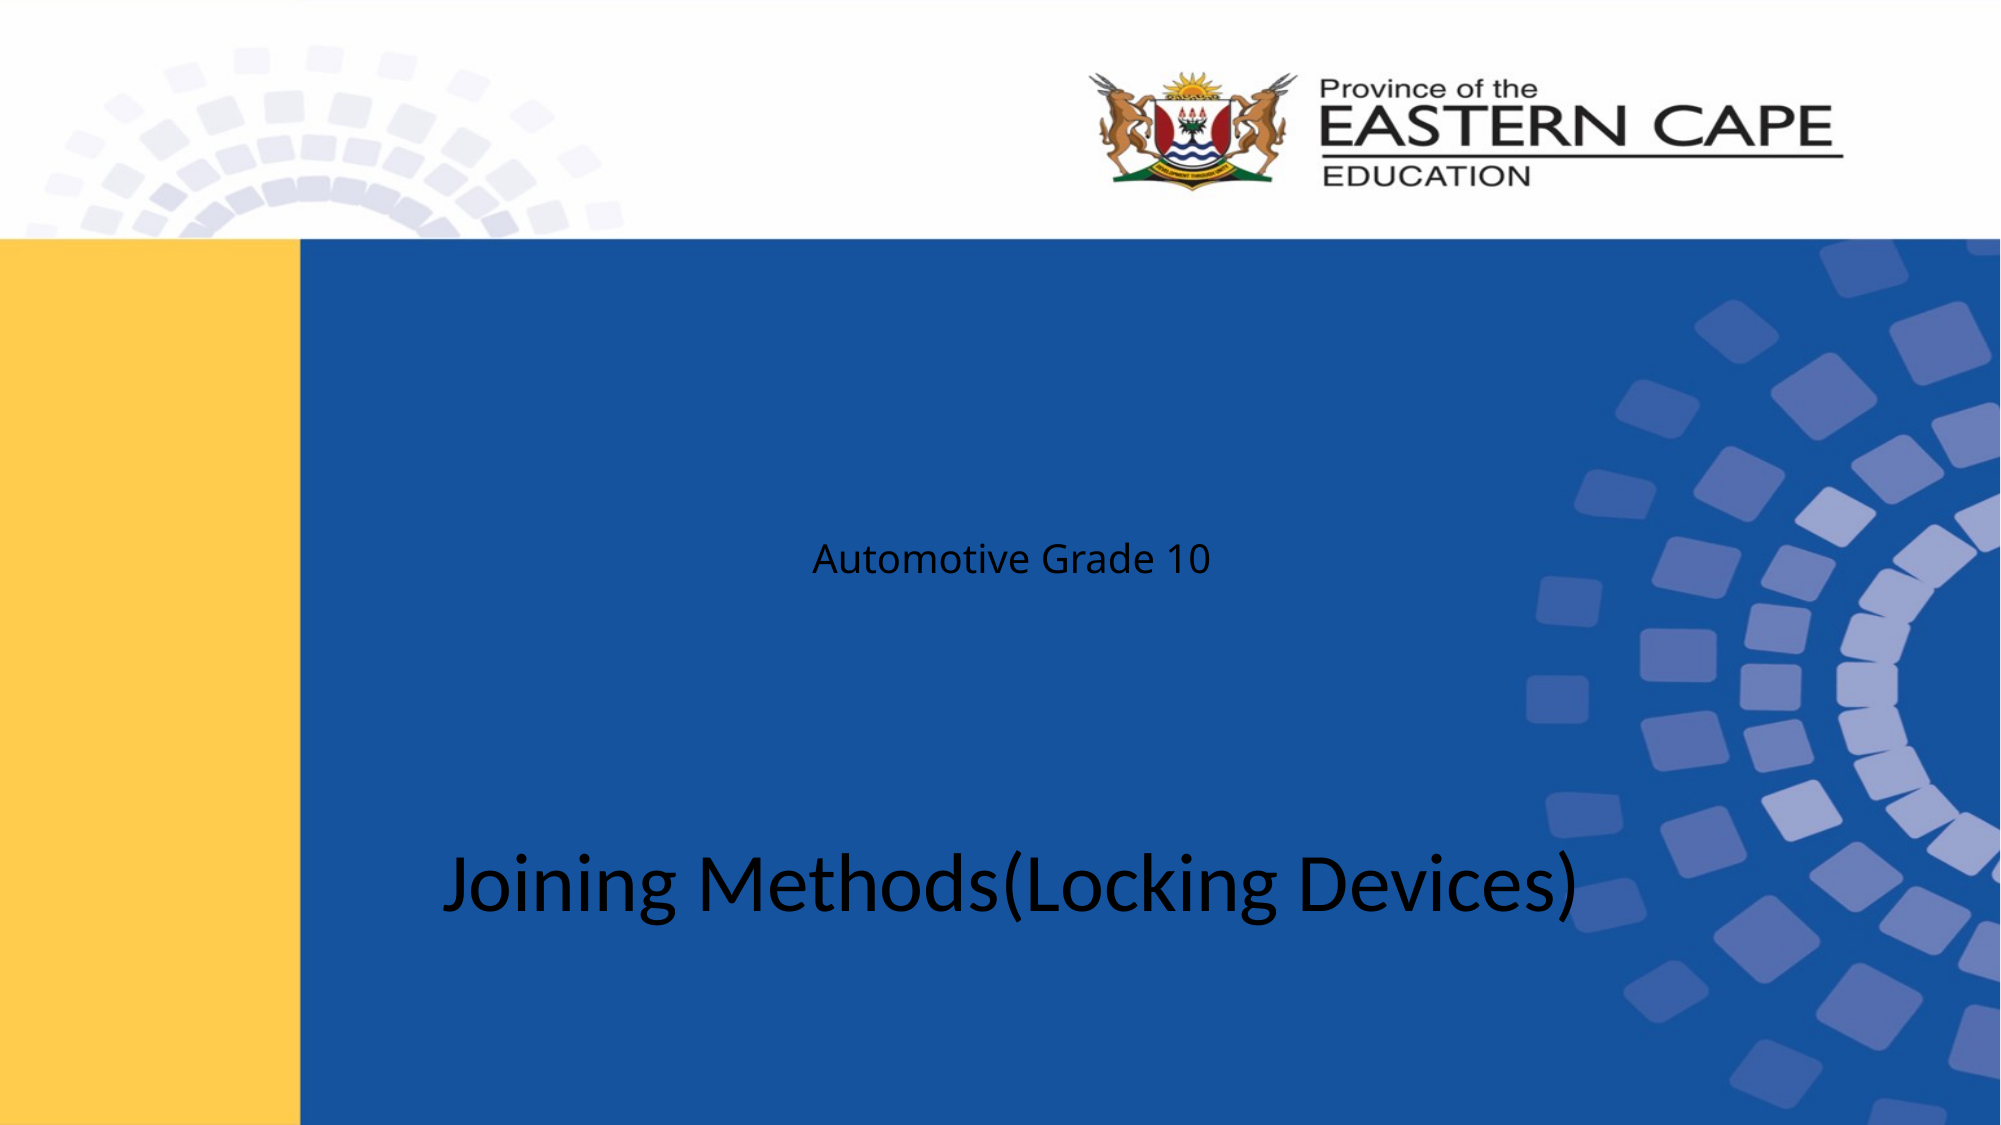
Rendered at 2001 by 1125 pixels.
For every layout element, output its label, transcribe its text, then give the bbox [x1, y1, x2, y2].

subtitle Joining Methods(Locking Devices) [262, 832, 1763, 964]
picture [0, 0, 2001, 1125]
title Automotive Grade 10 [309, 262, 1716, 638]
